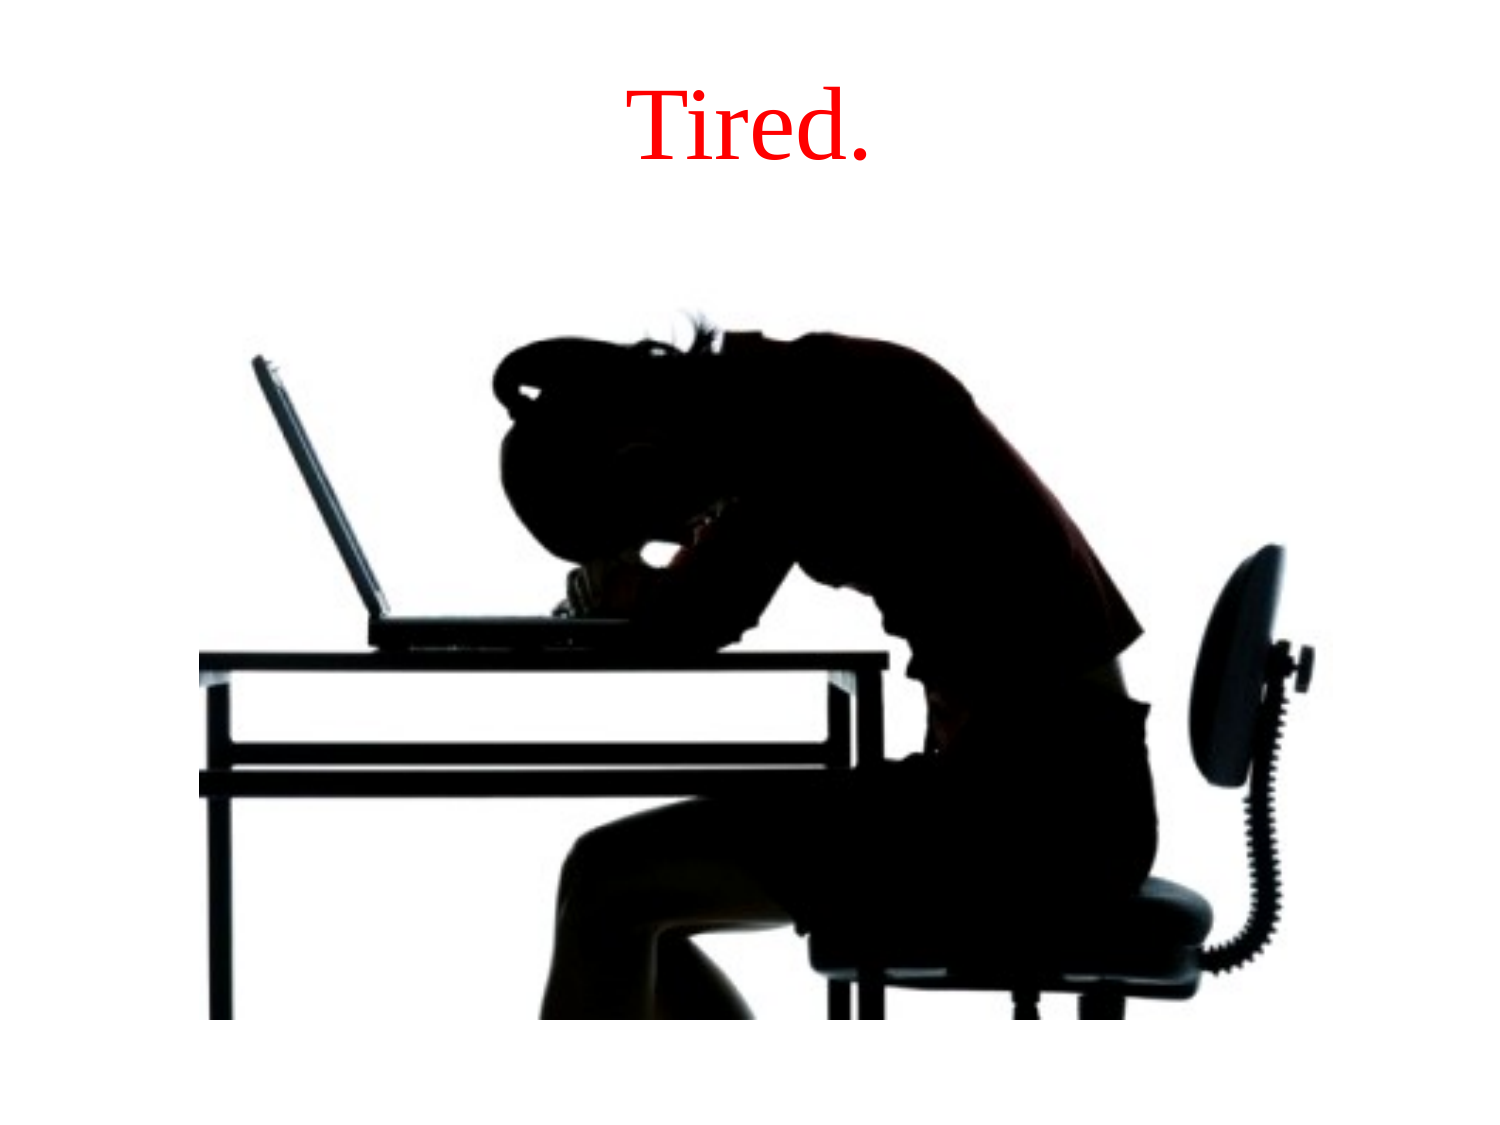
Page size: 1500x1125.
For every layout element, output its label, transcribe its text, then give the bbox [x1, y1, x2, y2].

title Tired. [75, 45, 1425, 317]
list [198, 268, 1333, 1020]
